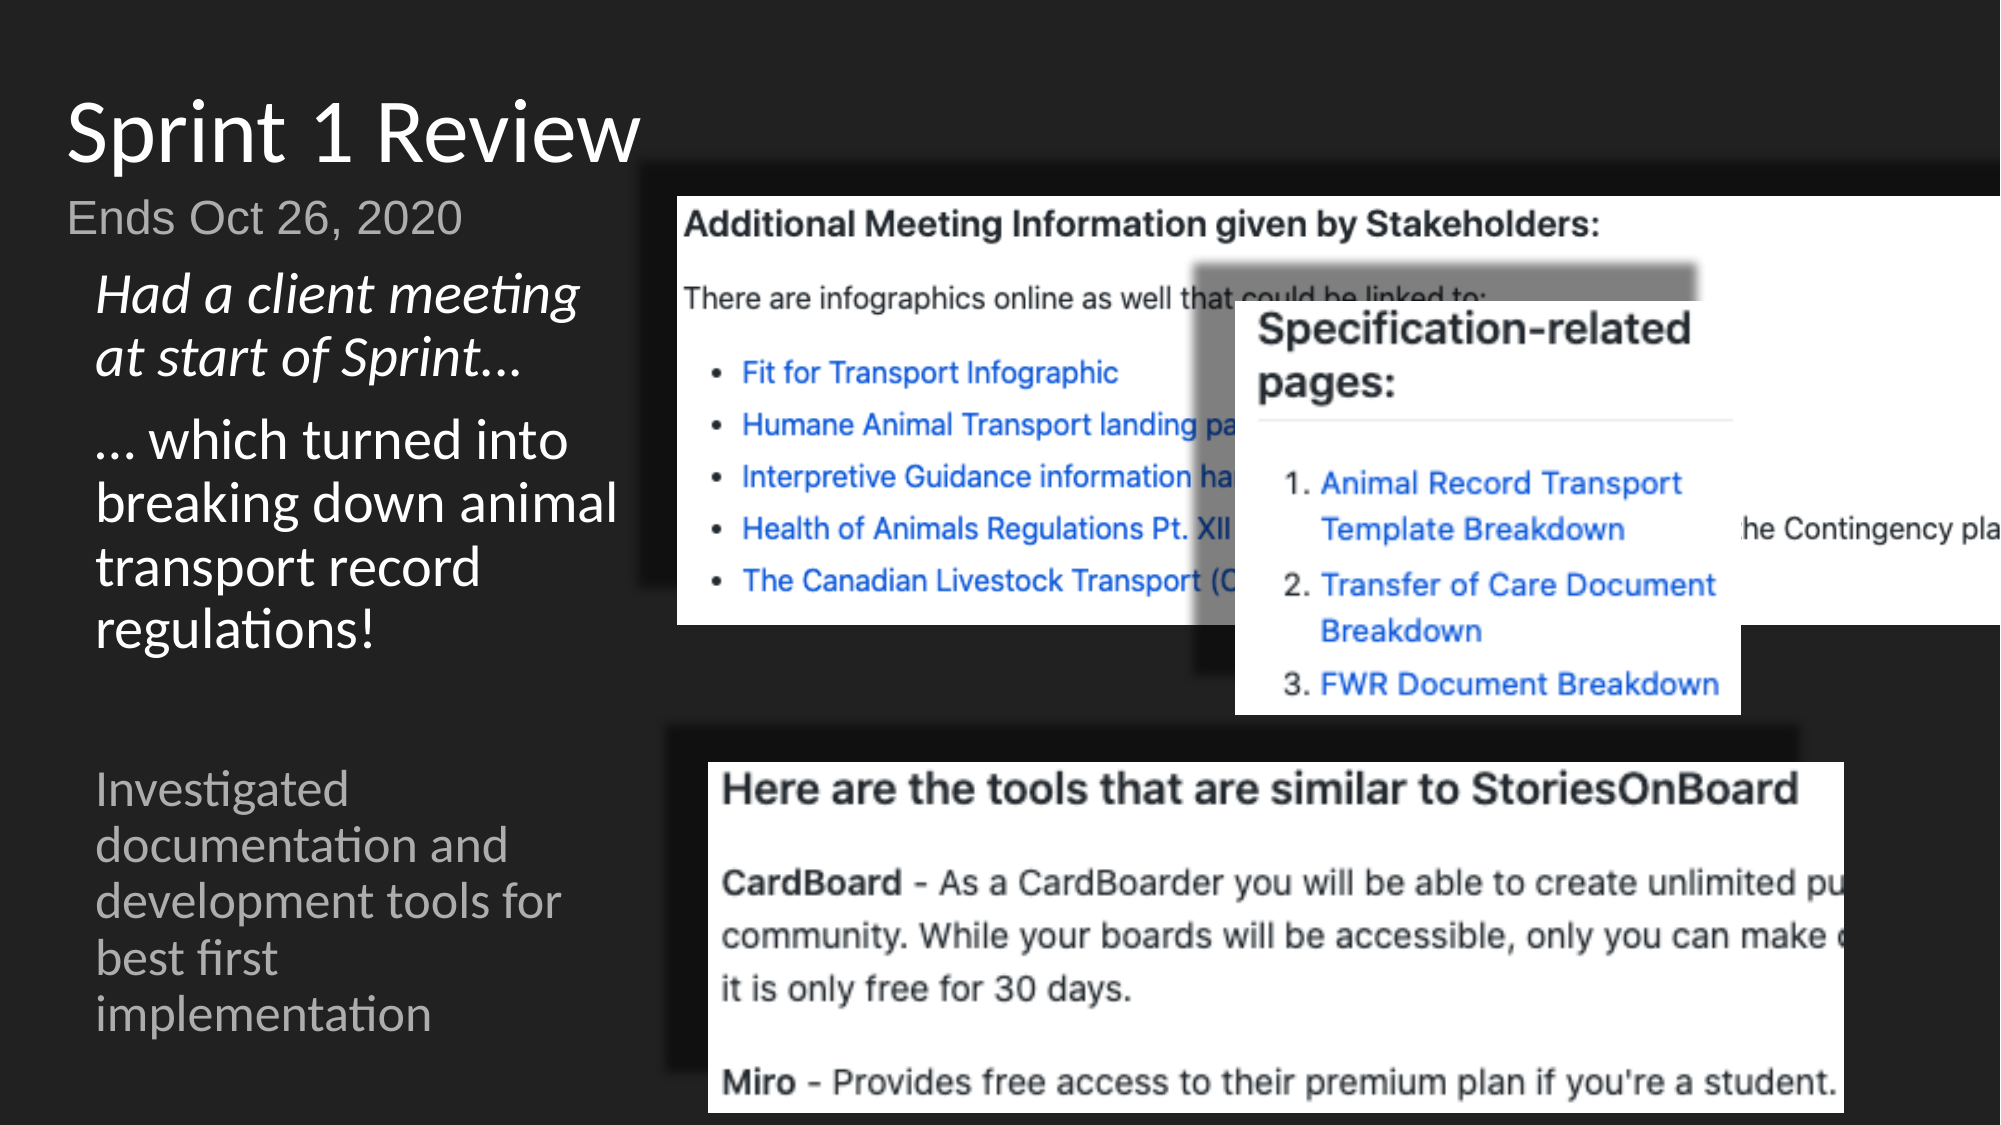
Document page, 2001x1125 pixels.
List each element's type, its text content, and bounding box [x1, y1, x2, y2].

text_box Ends Oct 26, 2020 [51, 171, 480, 242]
title Sprint 1 Review [51, 23, 696, 242]
picture [707, 761, 1844, 1113]
text_box Investigated documentation and development tools for best first implementation [79, 746, 623, 1039]
list Had a client meeting at start of Sprint... … which turned into breaking down animal transport record regulations! [79, 255, 635, 747]
picture [677, 195, 2000, 716]
